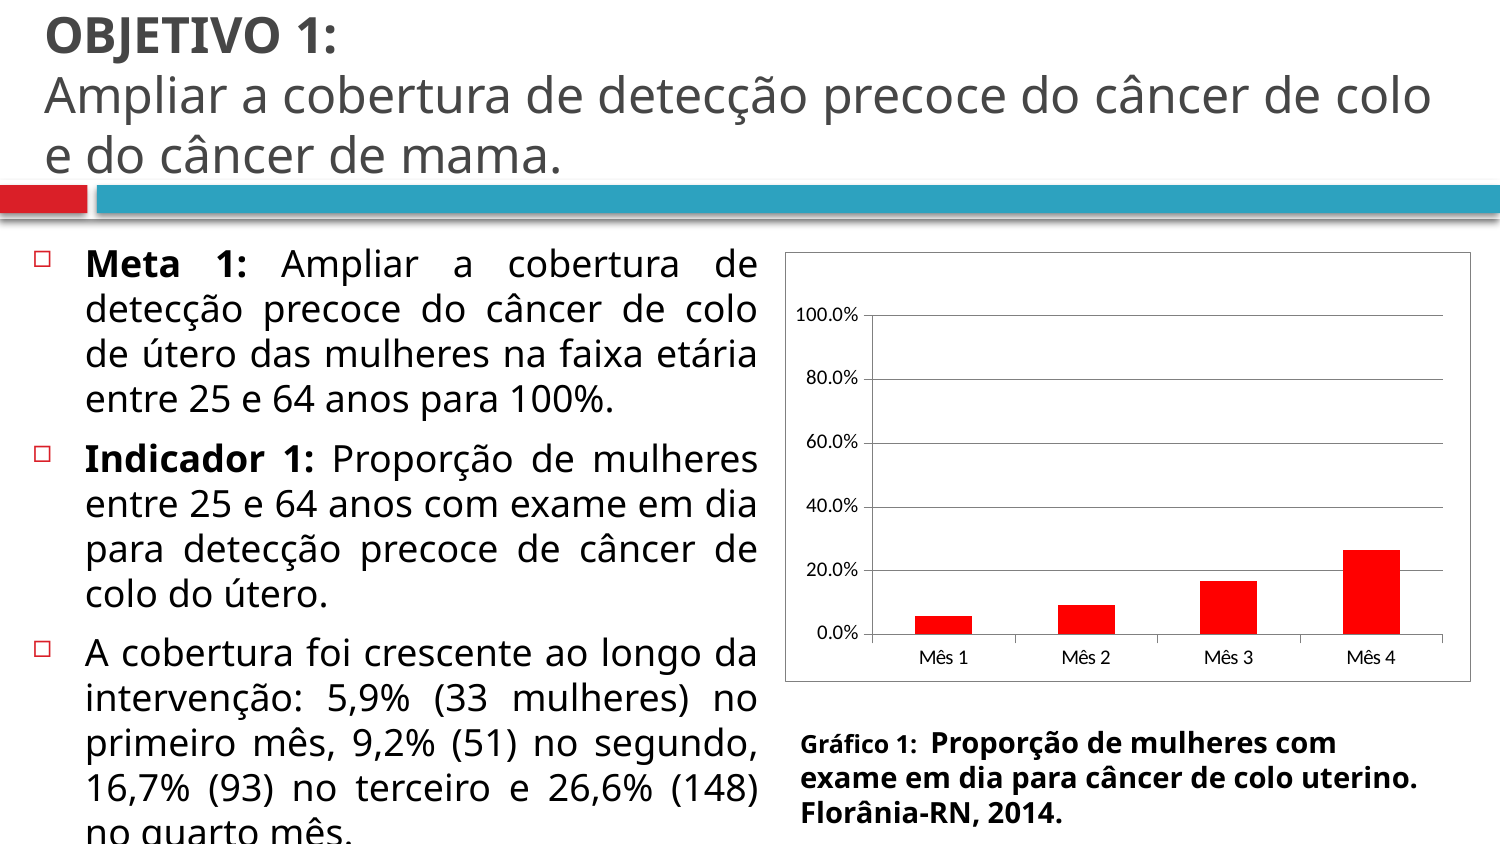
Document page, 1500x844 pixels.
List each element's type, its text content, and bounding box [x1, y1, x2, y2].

text_box Gráfico 1: Proporção de mulheres com exame em dia para câncer de colo uterino. Florânia-RN, 2014. [785, 717, 1453, 837]
list Meta 1: Ampliar a cobertura de detecção precoce do câncer de colo de útero das mulheres na faixa etária entre 25 e 64 anos para 100%. Indicador 1: Proporção de mulheres entre 25 e 64 anos com exame em dia para detecção precoce de câncer de colo do útero. A cobertura foi crescente ao longo da intervenção: 5,9% (33 mulheres) no primeiro mês, 9,2% (51) no segundo, 16,7% (93) no terceiro e 26,6% (148) no quarto mês. [17, 429, 774, 824]
title OBJETIVO 1: Ampliar a cobertura de detecção precoce do câncer de colo e do câncer de mama. [29, 75, 1471, 191]
list Meta 1: Ampliar a cobertura de detecção precoce do câncer de colo de útero das mulheres na faixa etária entre 25 e 64 anos para 100%. Indicador 1: Proporção de mulheres entre 25 e 64 anos com exame em dia para detecção precoce de câncer de colo do útero. A cobertura foi crescente ao longo da intervenção: 5,9% (33 mulheres) no primeiro mês, 9,2% (51) no segundo, 16,7% (93) no terceiro e 26,6% (148) no quarto mês. [17, 232, 774, 428]
chart [785, 252, 1471, 683]
text_box [0, 0, 1500, 75]
